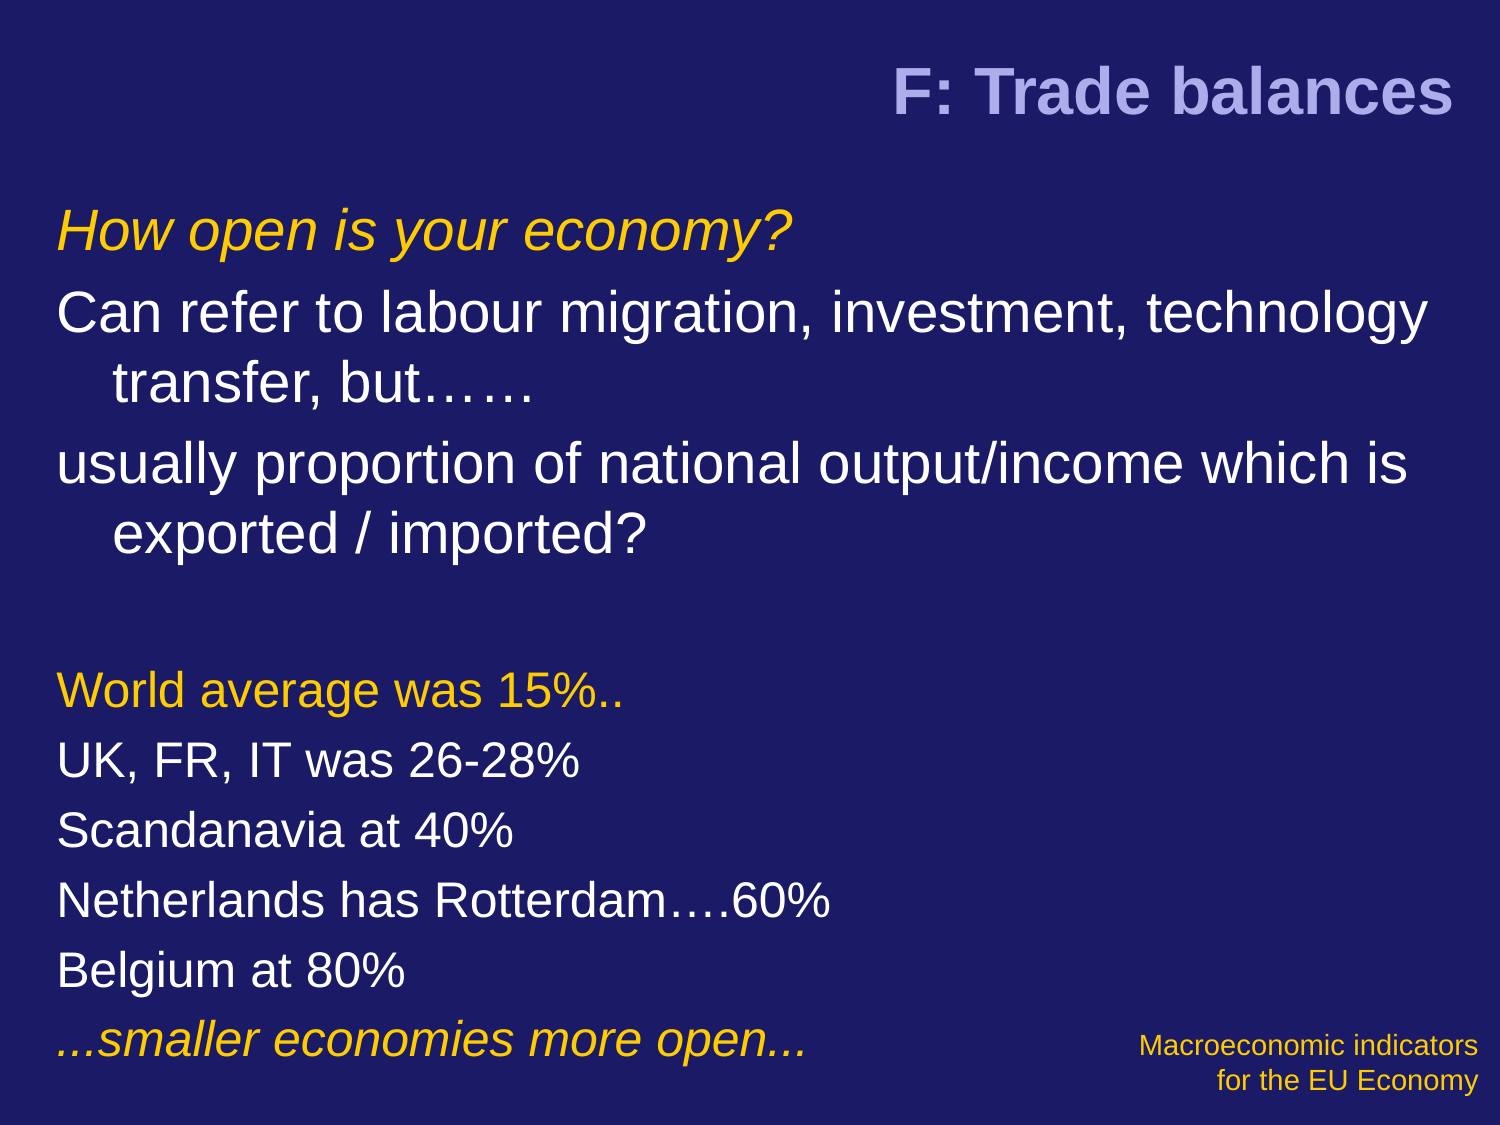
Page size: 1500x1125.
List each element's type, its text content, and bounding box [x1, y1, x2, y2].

title F: Trade balances [412, 0, 1471, 176]
list How open is your economy? Can refer to labour migration, investment, technology transfer, but…… usually proportion of national output/income which is exported / imported? World average was 15%.. UK, FR, IT was 26-28% Scandanavia at 40% Netherlands has Rotterdam….60% Belgium at 80% ...smaller economies more open... [40, 184, 1500, 1125]
slide_number Macroeconomic indicators for the EU Economy [832, 1018, 1495, 1095]
